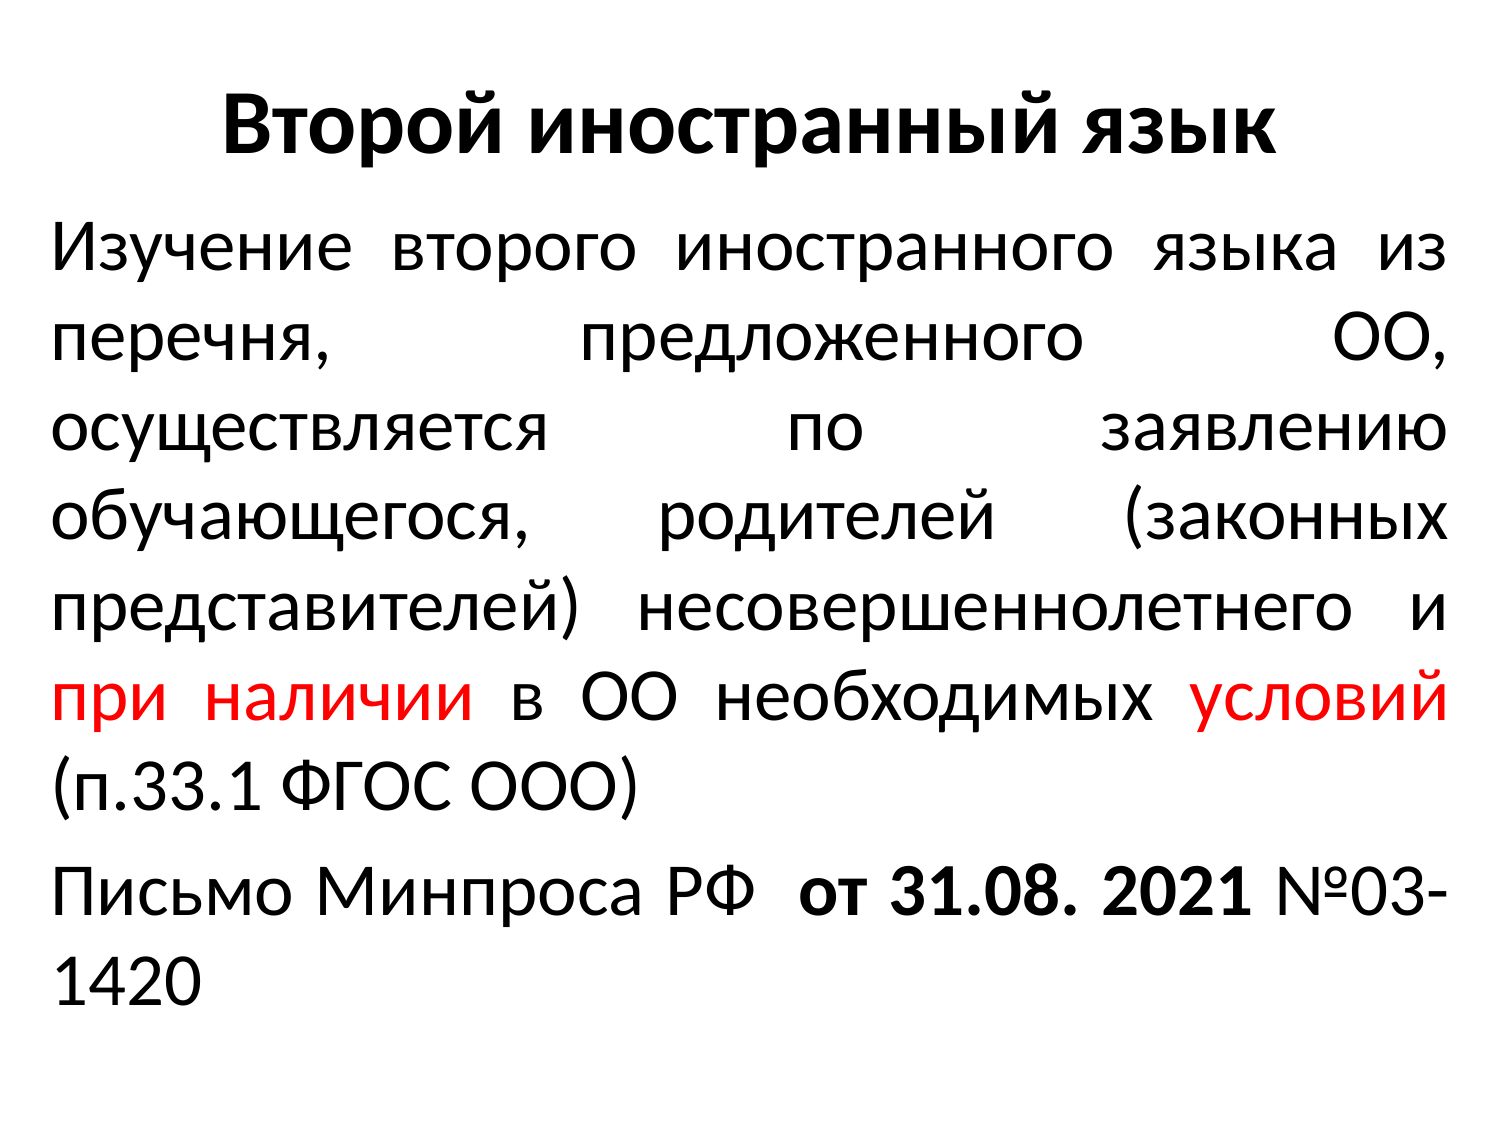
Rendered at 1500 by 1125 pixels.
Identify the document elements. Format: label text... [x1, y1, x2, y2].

title Второй иностранный язык [35, 35, 1465, 187]
list Изучение второго иностранного языка из перечня, предложенного ОО, осуществляется по заявлению обучающегося, родителей (законных представителей) несовершеннолетнего и при наличии в ОО необходимых условий (п.33.1 ФГОС ООО) Письмо Минпроса РФ от 31.08. 2021 №03-1420 [35, 187, 1465, 1079]
